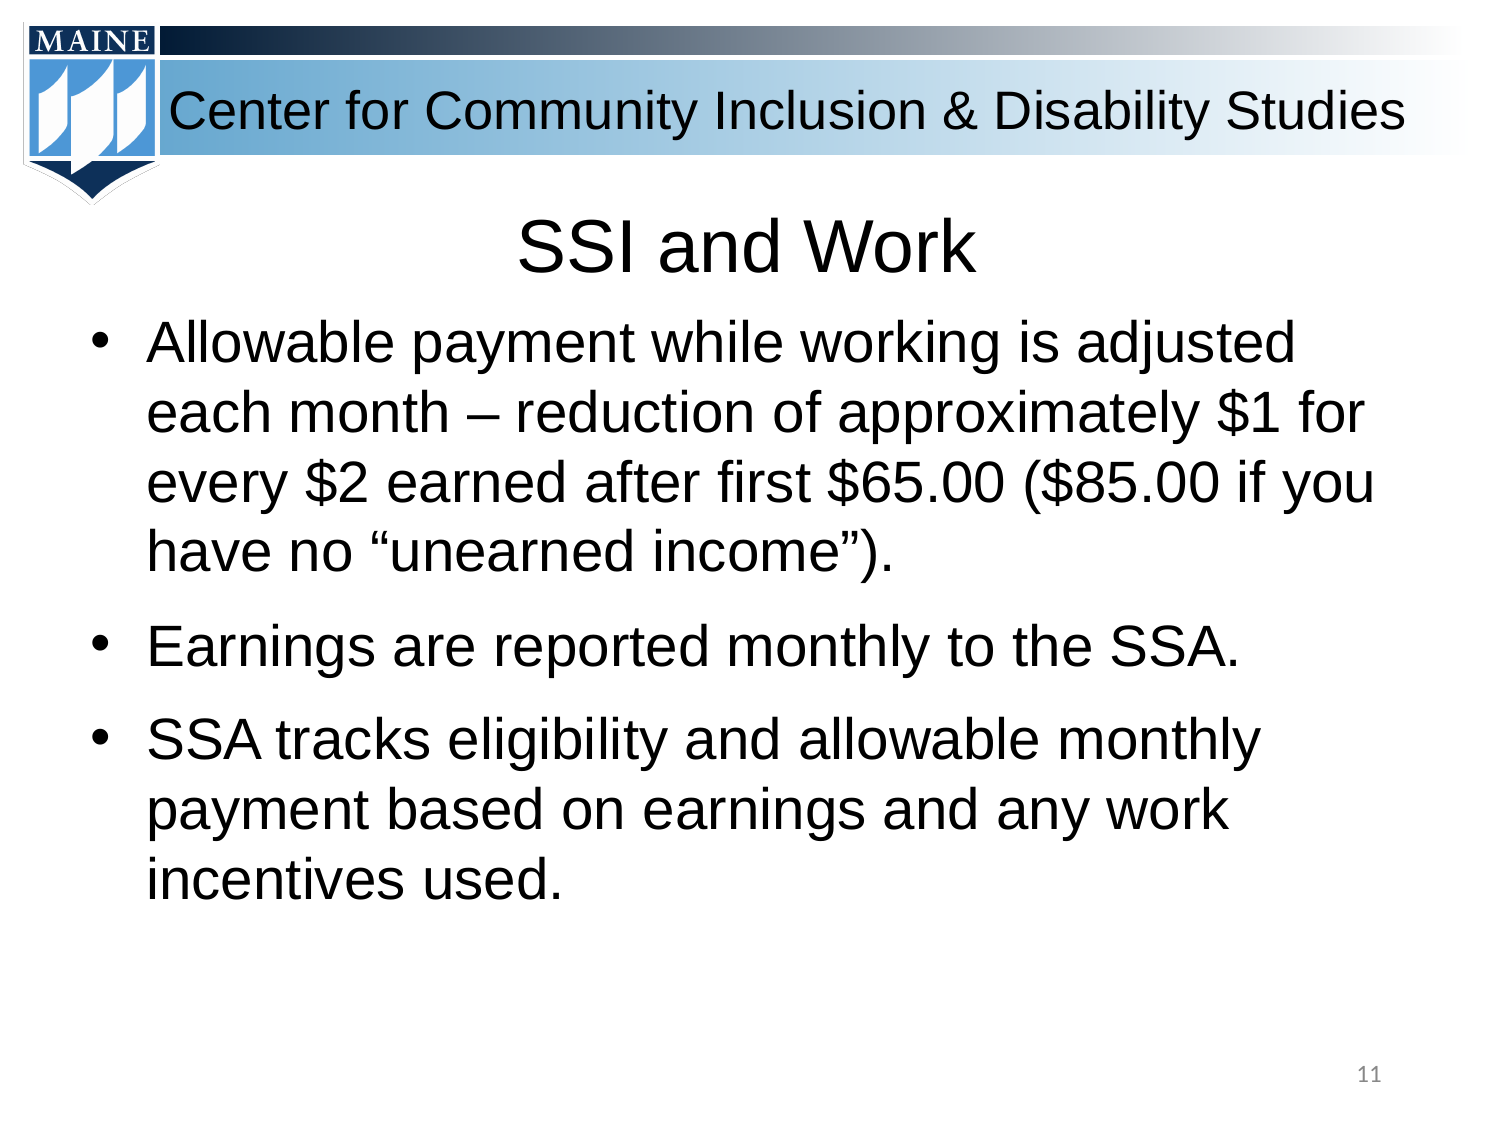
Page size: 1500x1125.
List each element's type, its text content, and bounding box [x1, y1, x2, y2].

picture [23, 22, 160, 205]
slide_number ‹#› [1059, 1042, 1397, 1103]
list Allowable payment while working is adjusted each month – reduction of approximately $1 for every $2 earned after first $65.00 ($85.00 if you have no “unearned income”). Earnings are reported monthly to the SSA. SSA tracks eligibility and allowable monthly payment based on earnings and any work incentives used. [75, 296, 1425, 1005]
title SSI and Work [70, 202, 1424, 283]
